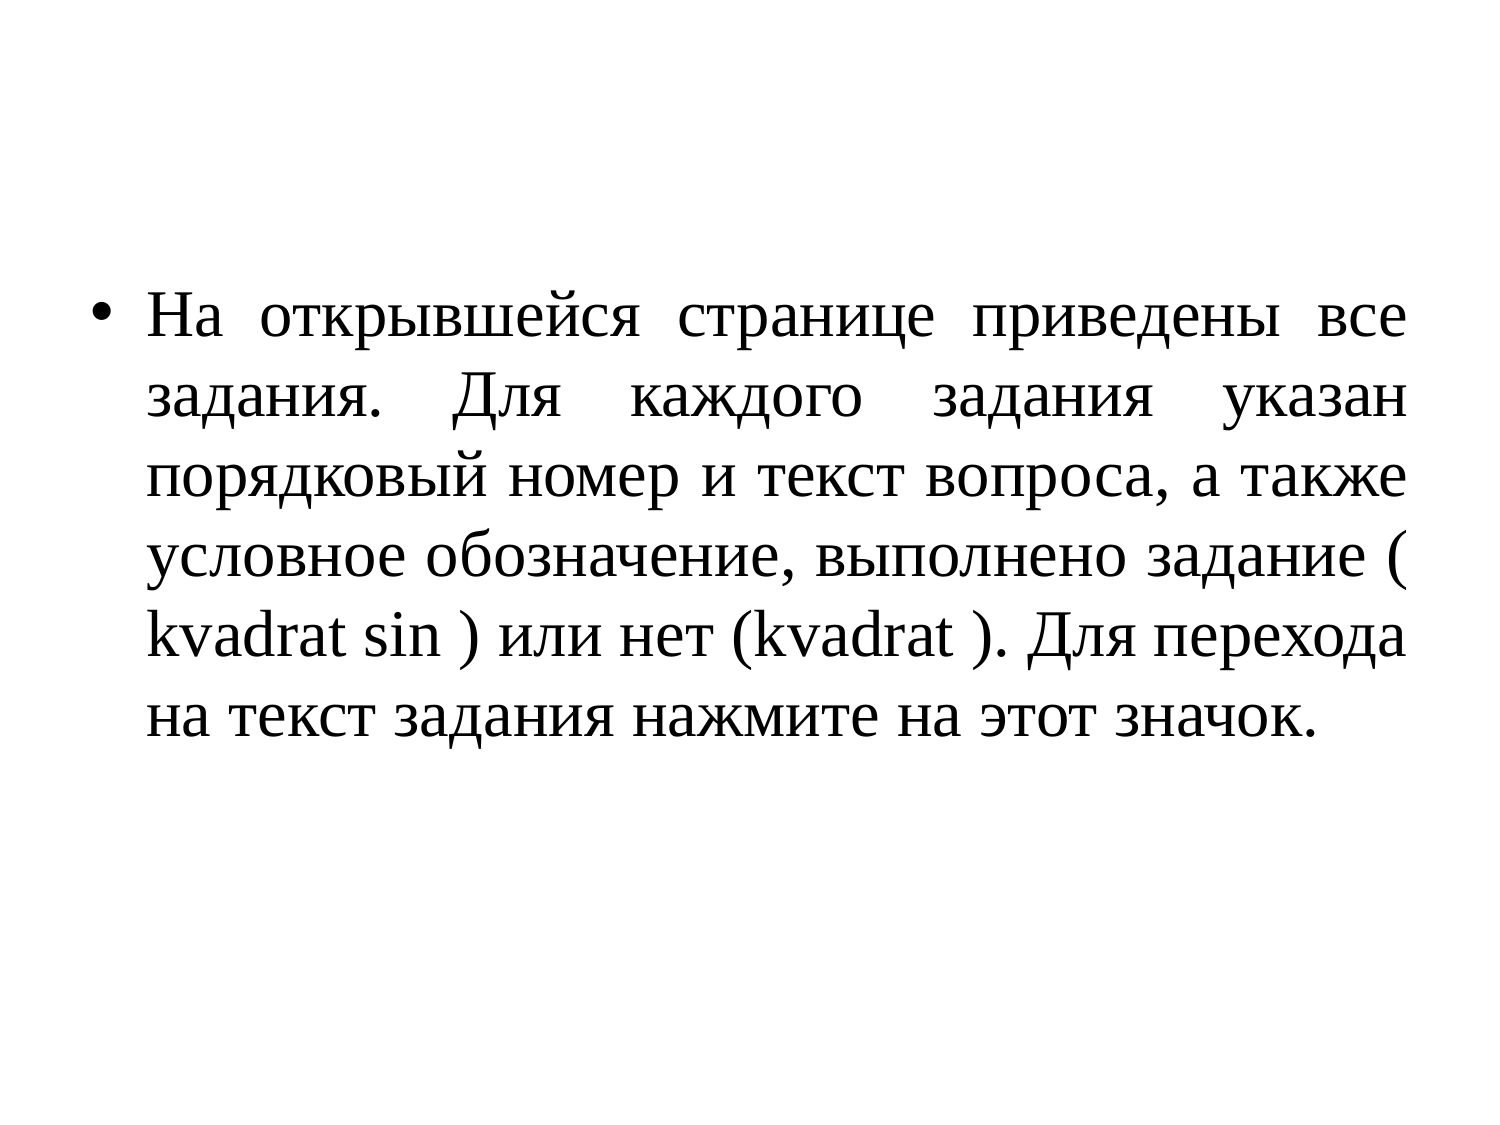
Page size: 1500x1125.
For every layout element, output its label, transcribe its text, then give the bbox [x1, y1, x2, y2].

list На открывшейся странице приведены все задания. Для каждого задания указан порядковый номер и текст вопроса, а также условное обозначение, выполнено задание ( kvadrat sin ) или нет (kvadrat ). Для перехода на текст задания нажмите на этот значок. [75, 262, 1425, 1005]
